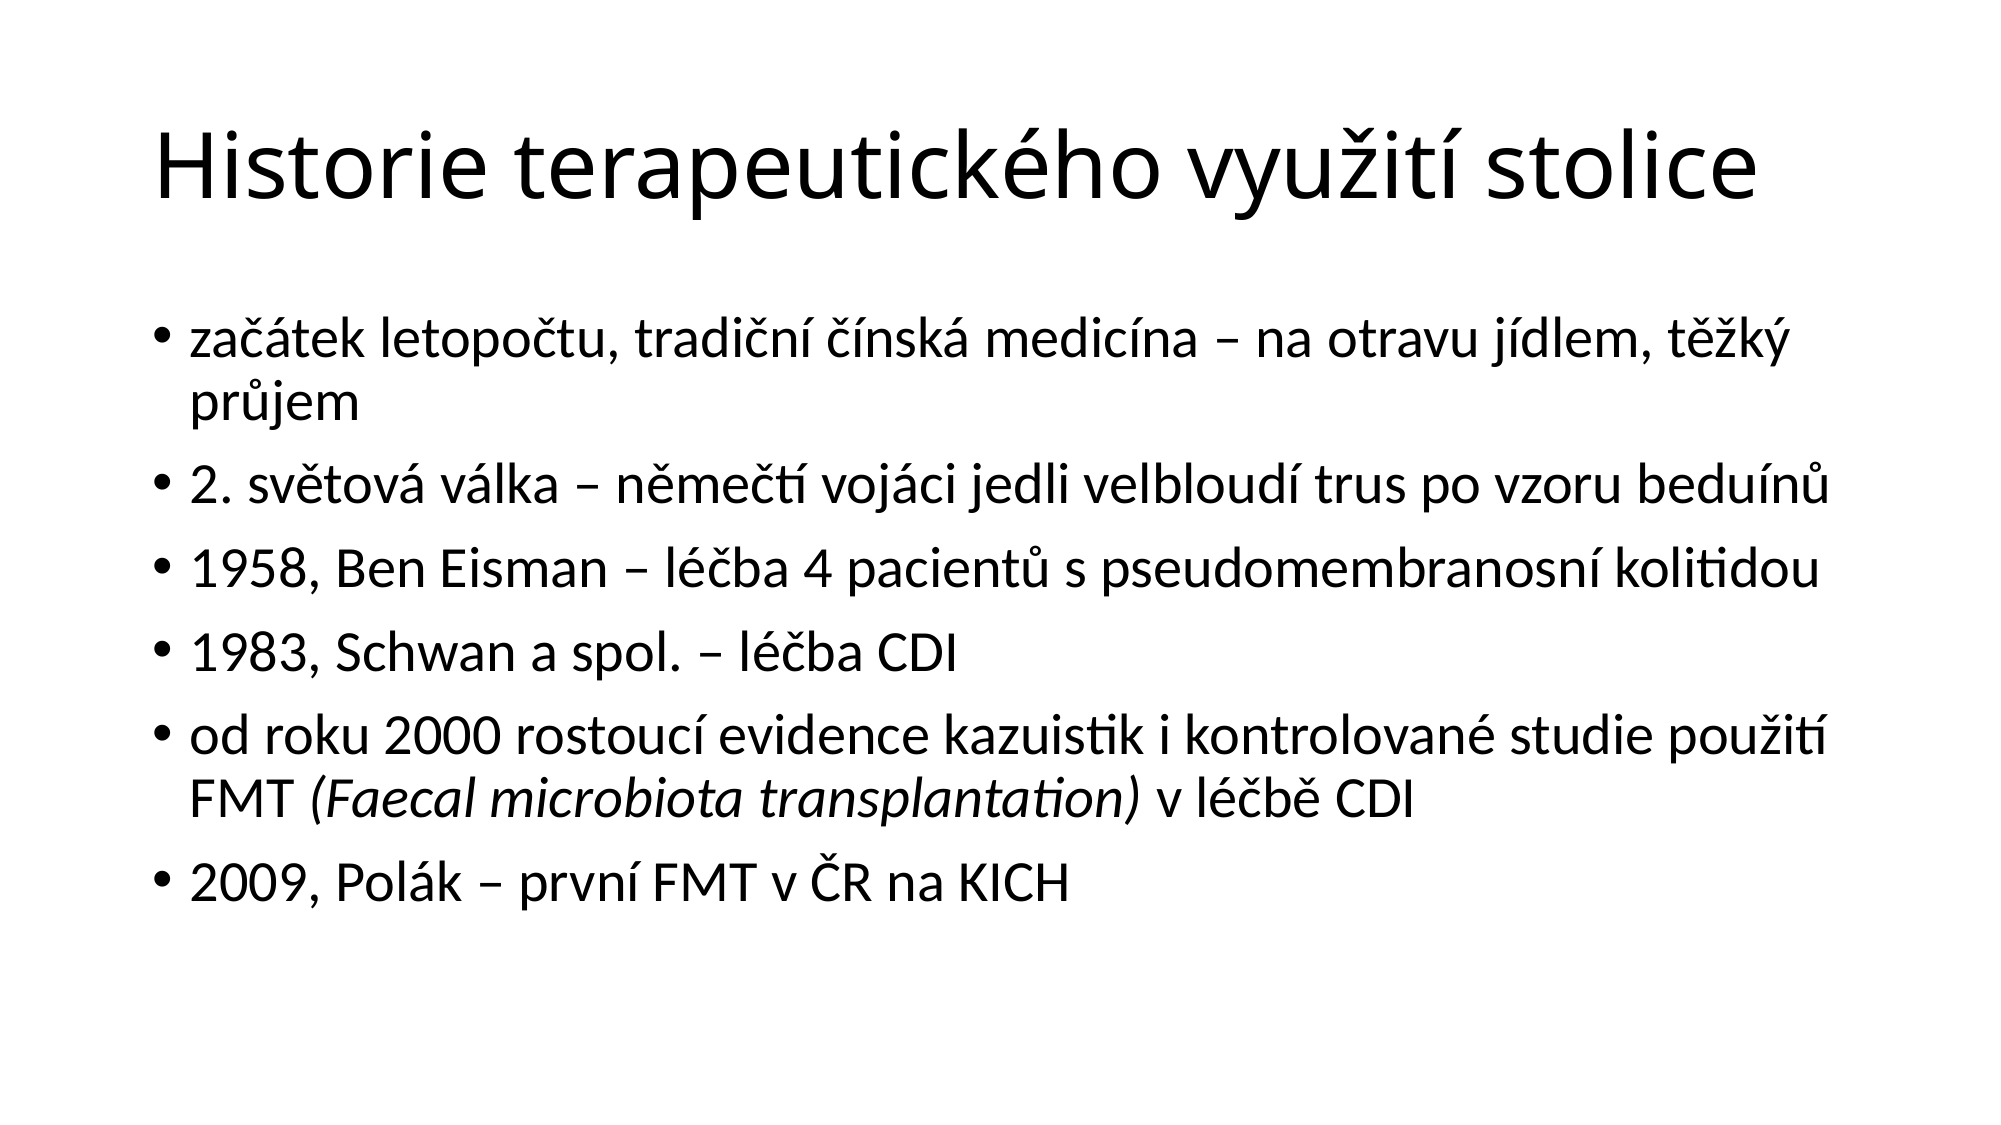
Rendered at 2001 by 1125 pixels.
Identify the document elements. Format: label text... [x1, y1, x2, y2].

list začátek letopočtu, tradiční čínská medicína – na otravu jídlem, těžký průjem 2. světová válka – němečtí vojáci jedli velbloudí trus po vzoru beduínů 1958, Ben Eisman – léčba 4 pacientů s pseudomembranosní kolitidou 1983, Schwan a spol. – léčba CDI od roku 2000 rostoucí evidence kazuistik i kontrolované studie použití FMT (Faecal microbiota transplantation) v léčbě CDI 2009, Polák – první FMT v ČR na KICH [137, 299, 1863, 1014]
title Historie terapeutického využití stolice [137, 59, 1863, 278]
